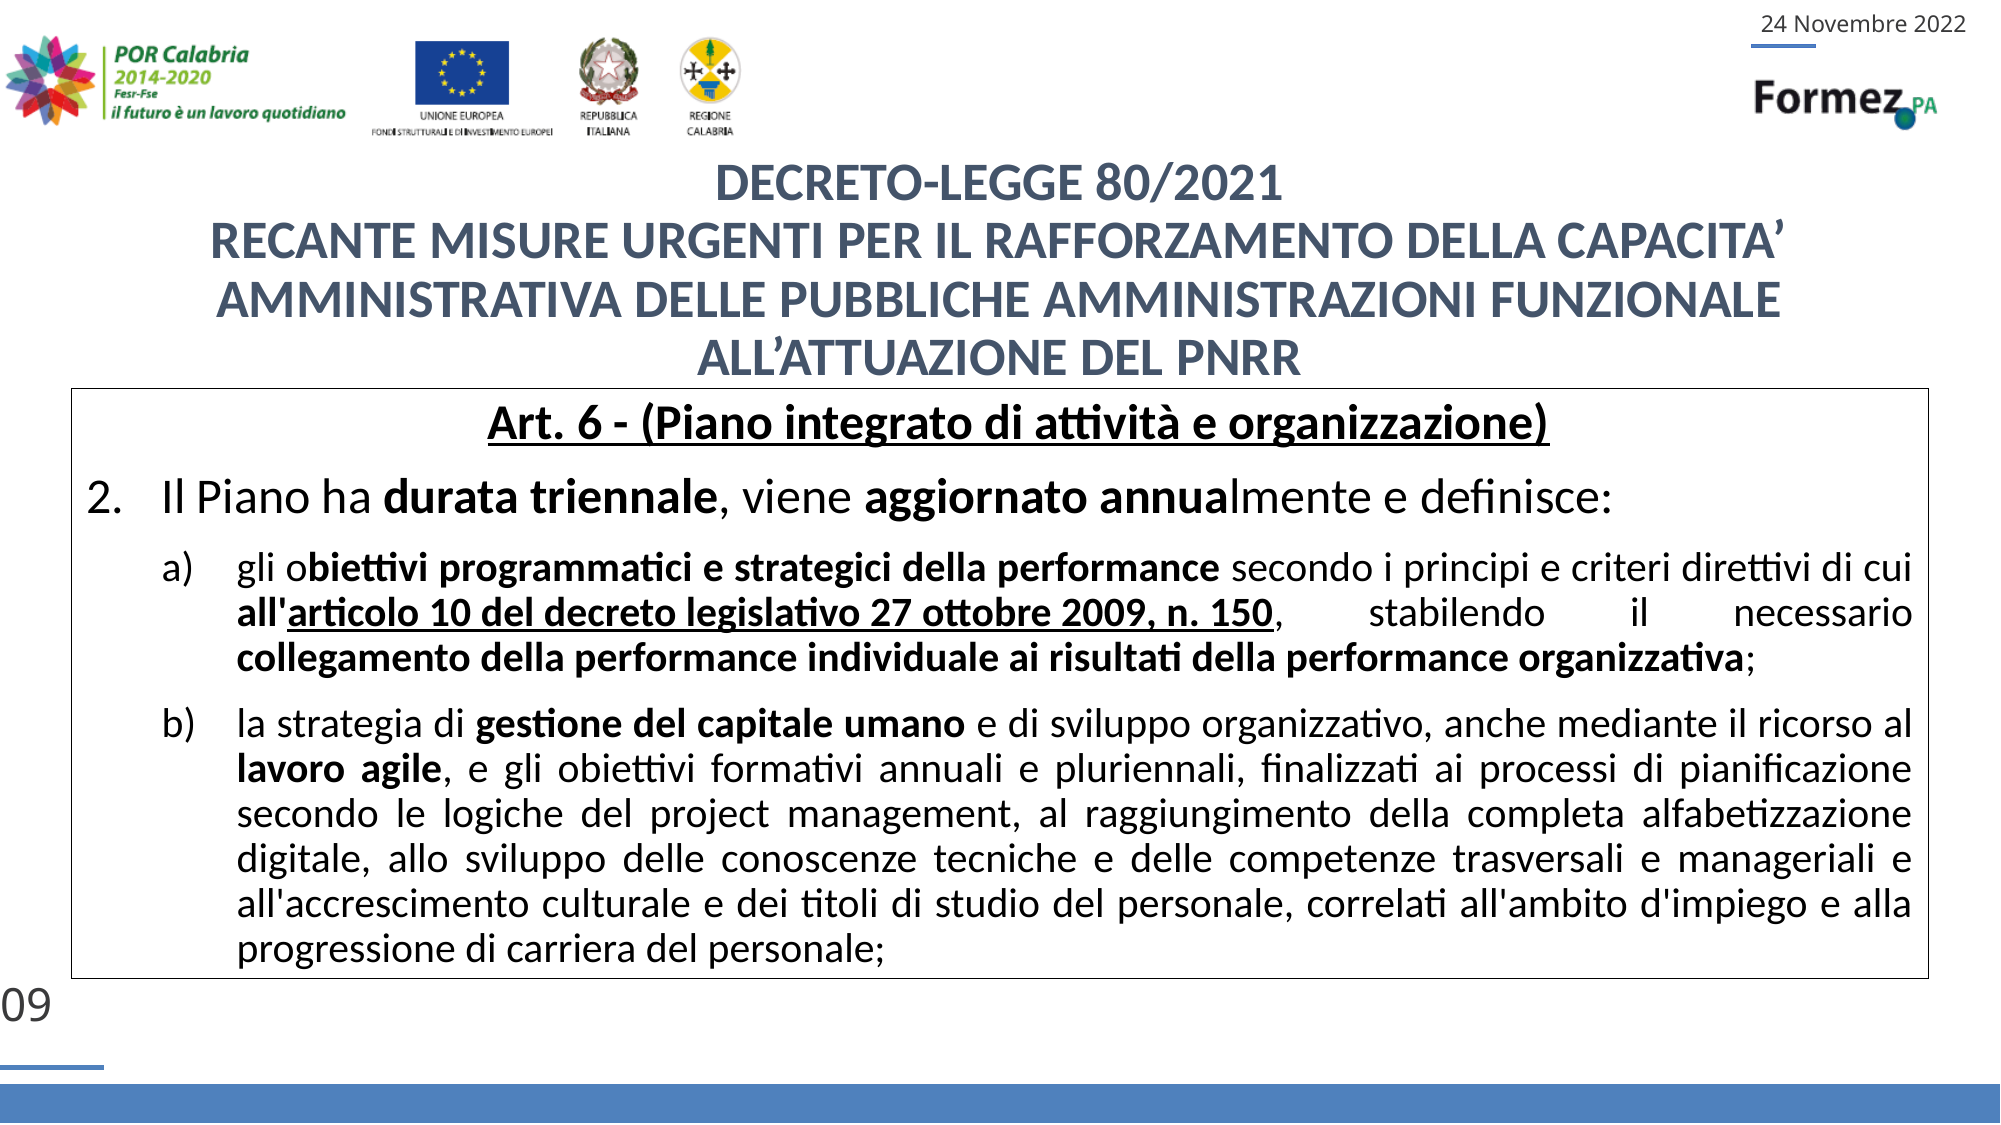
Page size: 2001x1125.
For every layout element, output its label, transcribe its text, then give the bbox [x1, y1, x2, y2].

list Art. 6 - (Piano integrato di attività e organizzazione) Il Piano ha durata triennale, viene aggiornato annualmente e definisce: gli obiettivi programmatici e strategici della performance secondo i principi e criteri direttivi di cui all'articolo 10 del decreto legislativo 27 ottobre 2009, n. 150, stabilendo il necessario collegamento della performance individuale ai risultati della performance organizzativa; la strategia di gestione del capitale umano e di sviluppo organizzativo, anche mediante il ricorso al lavoro agile, e gli obiettivi formativi annuali e pluriennali, finalizzati ai processi di pianificazione secondo le logiche del project management, al raggiungimento della completa alfabetizzazione digitale, allo sviluppo delle conoscenze tecniche e delle competenze trasversali e manageriali e all'accrescimento culturale e dei titoli di studio del personale, correlati all'ambito d'impiego e alla progressione di carriera del personale; [71, 388, 1929, 979]
text_box DECRETO-LEGGE 80/2021 RECANTE MISURE URGENTI PER IL RAFFORZAMENTO DELLA CAPACITA’ AMMINISTRATIVA DELLE PUBBLICHE AMMINISTRAZIONI FUNZIONALE ALL’ATTUAZIONE DEL PNRR [41, 145, 1959, 386]
picture [0, 7, 754, 158]
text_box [1751, 5, 2000, 134]
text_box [0, 980, 104, 1070]
